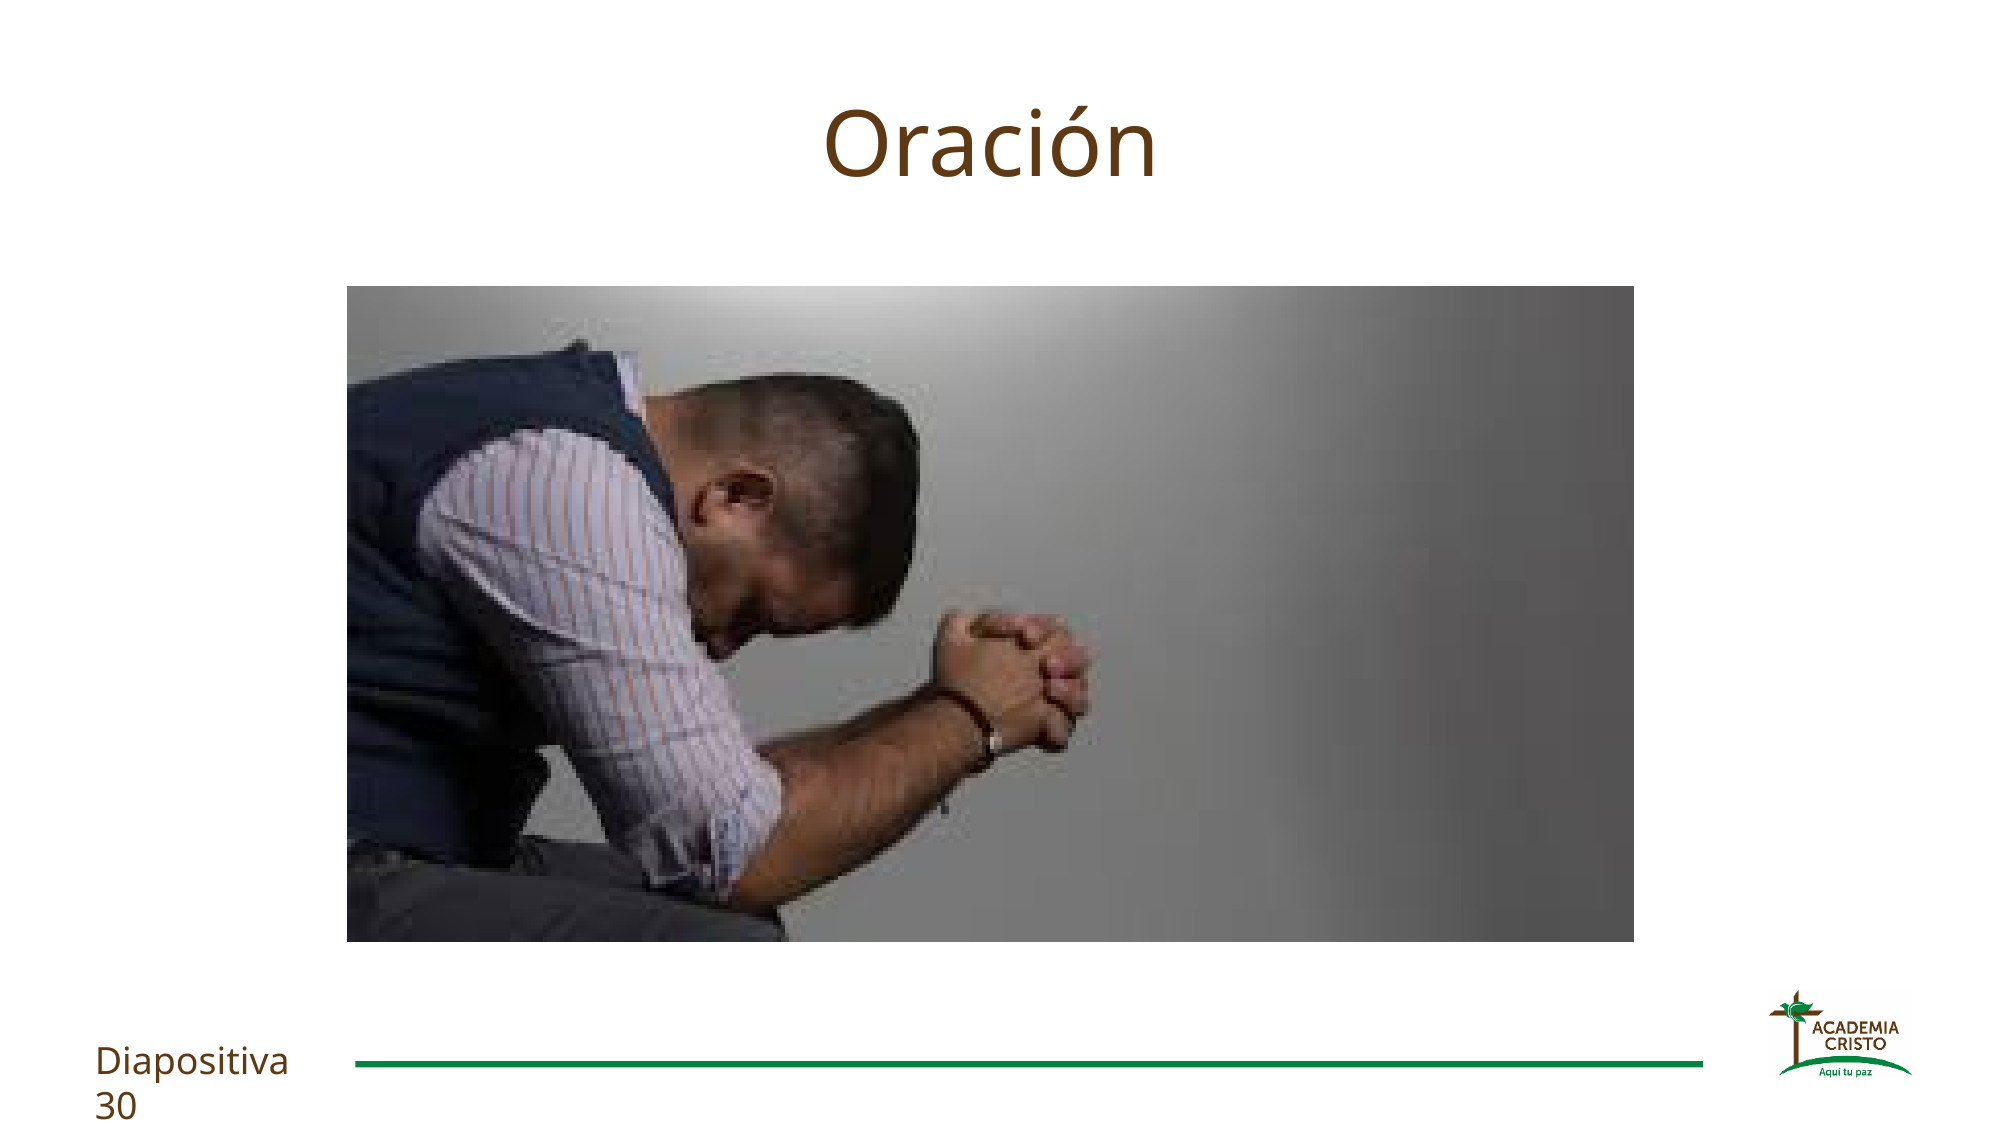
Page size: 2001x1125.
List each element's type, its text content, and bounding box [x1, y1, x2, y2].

picture [347, 286, 1634, 942]
picture [1760, 984, 1922, 1091]
text_box Oración [140, 77, 1841, 202]
text_box Diapositiva 30 [80, 1029, 348, 1125]
